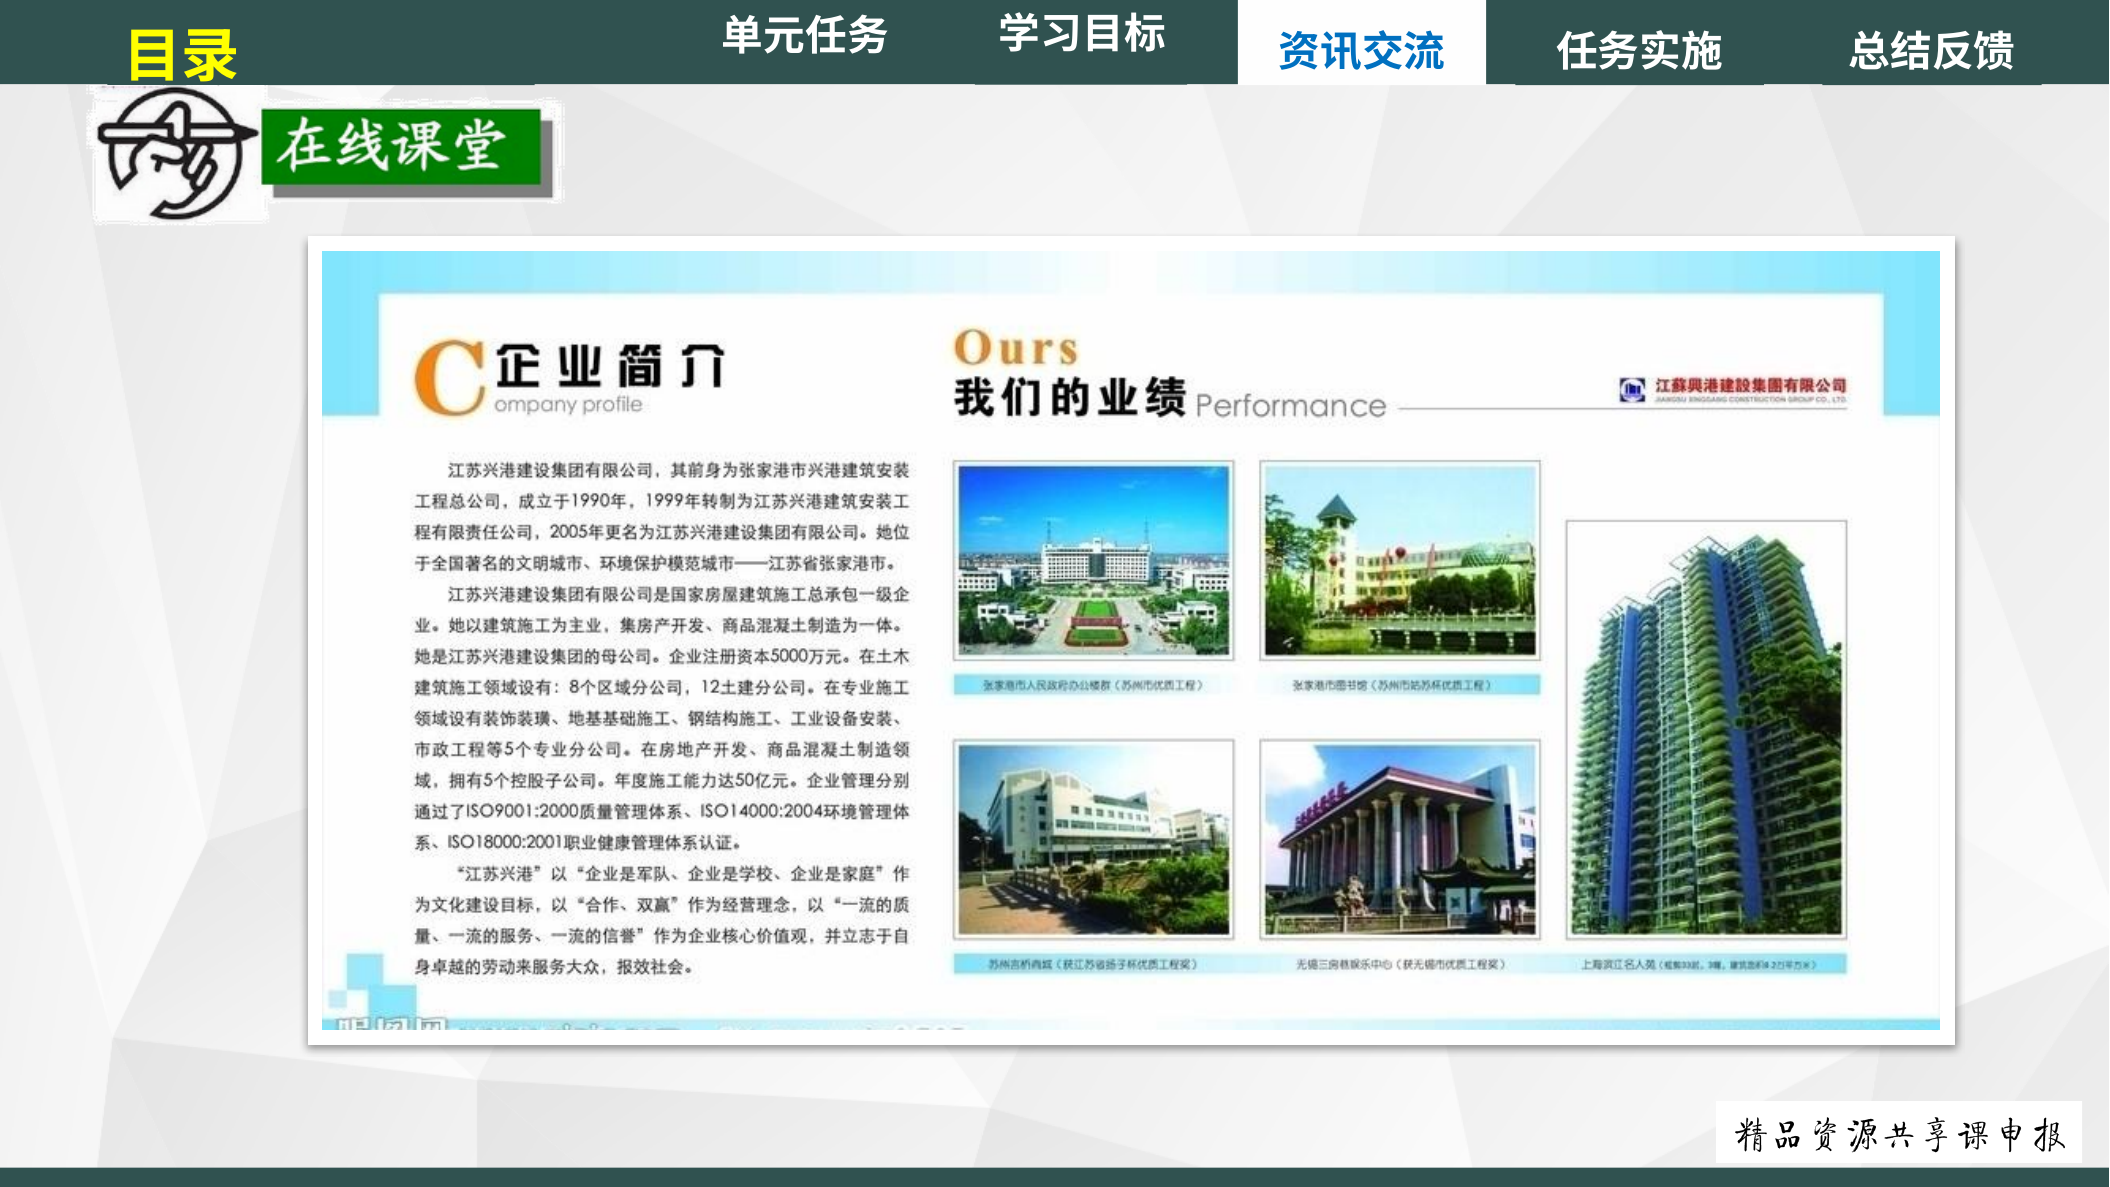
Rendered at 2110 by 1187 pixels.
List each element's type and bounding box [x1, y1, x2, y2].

text_box [0, 0, 2109, 1187]
picture [85, 84, 571, 228]
picture [321, 250, 1941, 1031]
